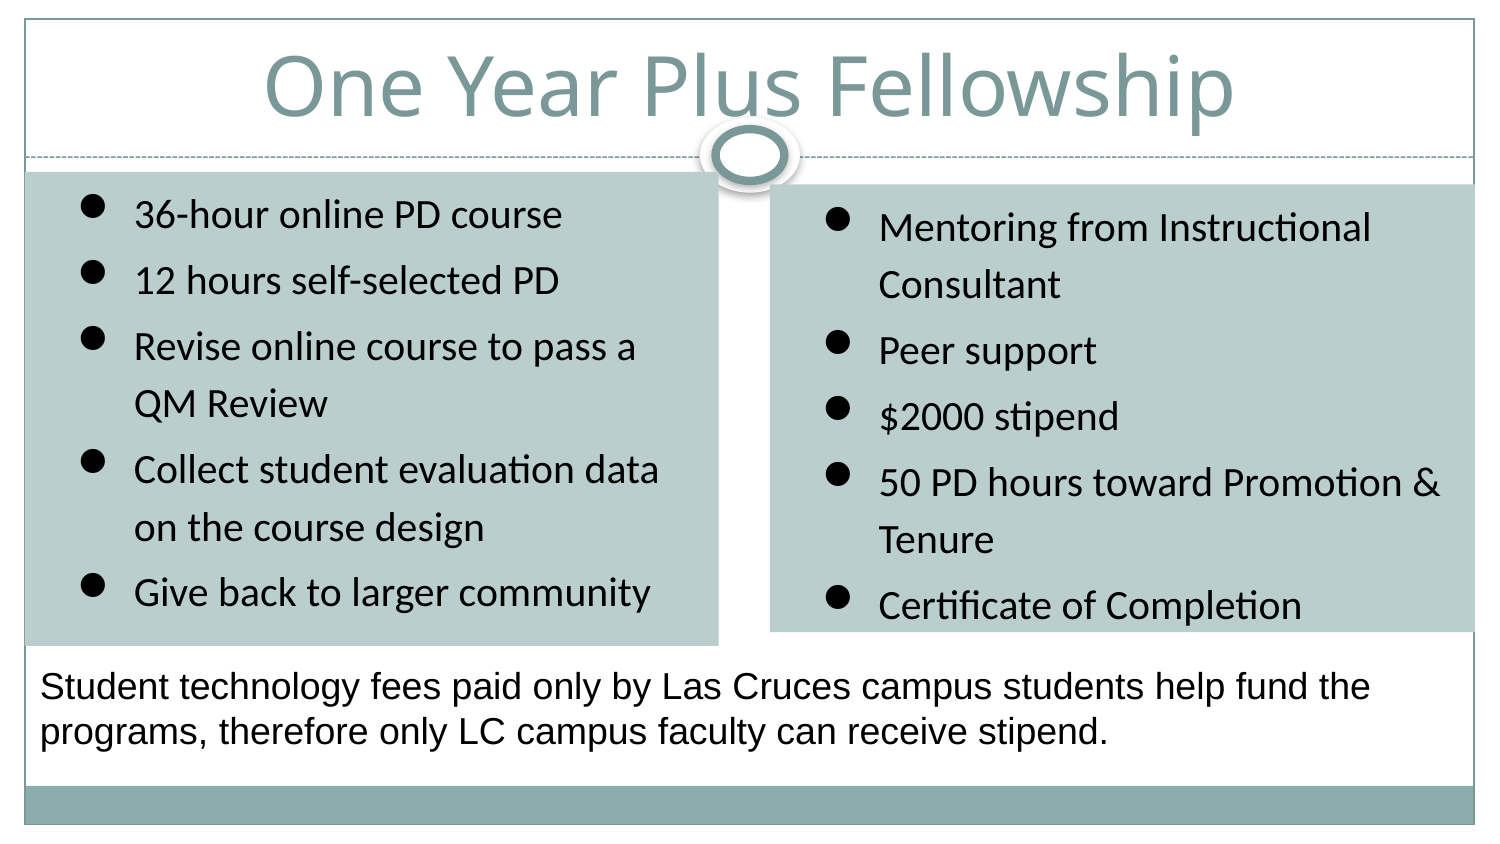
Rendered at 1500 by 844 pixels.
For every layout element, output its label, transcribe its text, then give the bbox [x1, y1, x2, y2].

list 36-hour online PD course 12 hours self-selected PD Revise online course to pass a QM Review Collect student evaluation data on the course design Give back to larger community [24, 171, 719, 646]
list Mentoring from Instructional Consultant Peer support $2000 stipend 50 PD hours toward Promotion & Tenure Certificate of Completion [769, 184, 1475, 633]
title One Year Plus Fellowship [75, 0, 1425, 141]
text_box Student technology fees paid only by Las Cruces campus students help fund the programs, therefore only LC campus faculty can receive stipend. [24, 646, 1475, 772]
